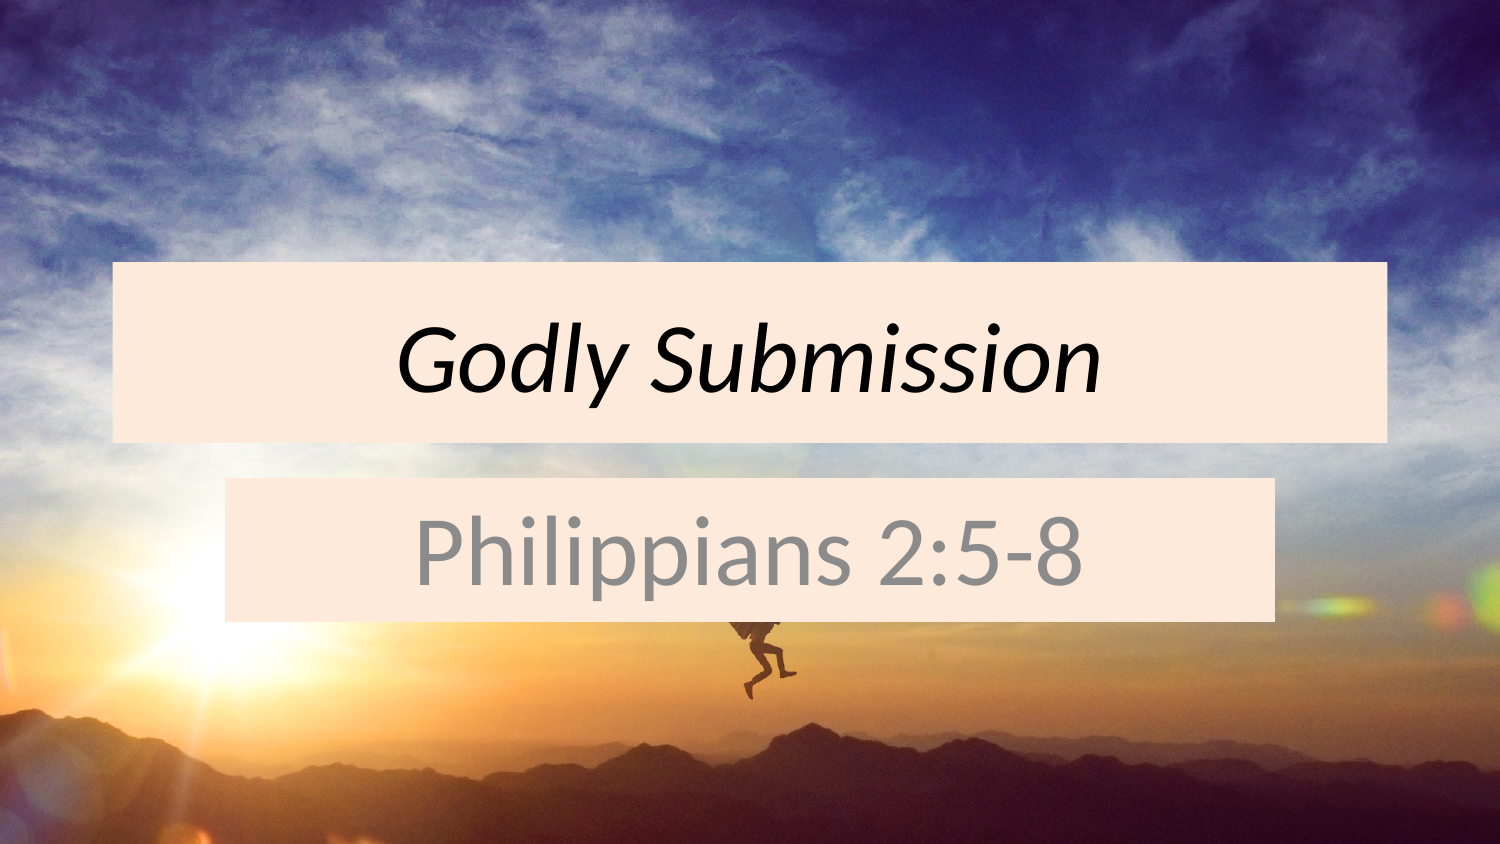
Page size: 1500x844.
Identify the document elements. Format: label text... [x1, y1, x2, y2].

title Godly Submission [112, 262, 1388, 443]
picture [0, 0, 1500, 844]
subtitle Philippians 2:5-8 [225, 478, 1275, 622]
